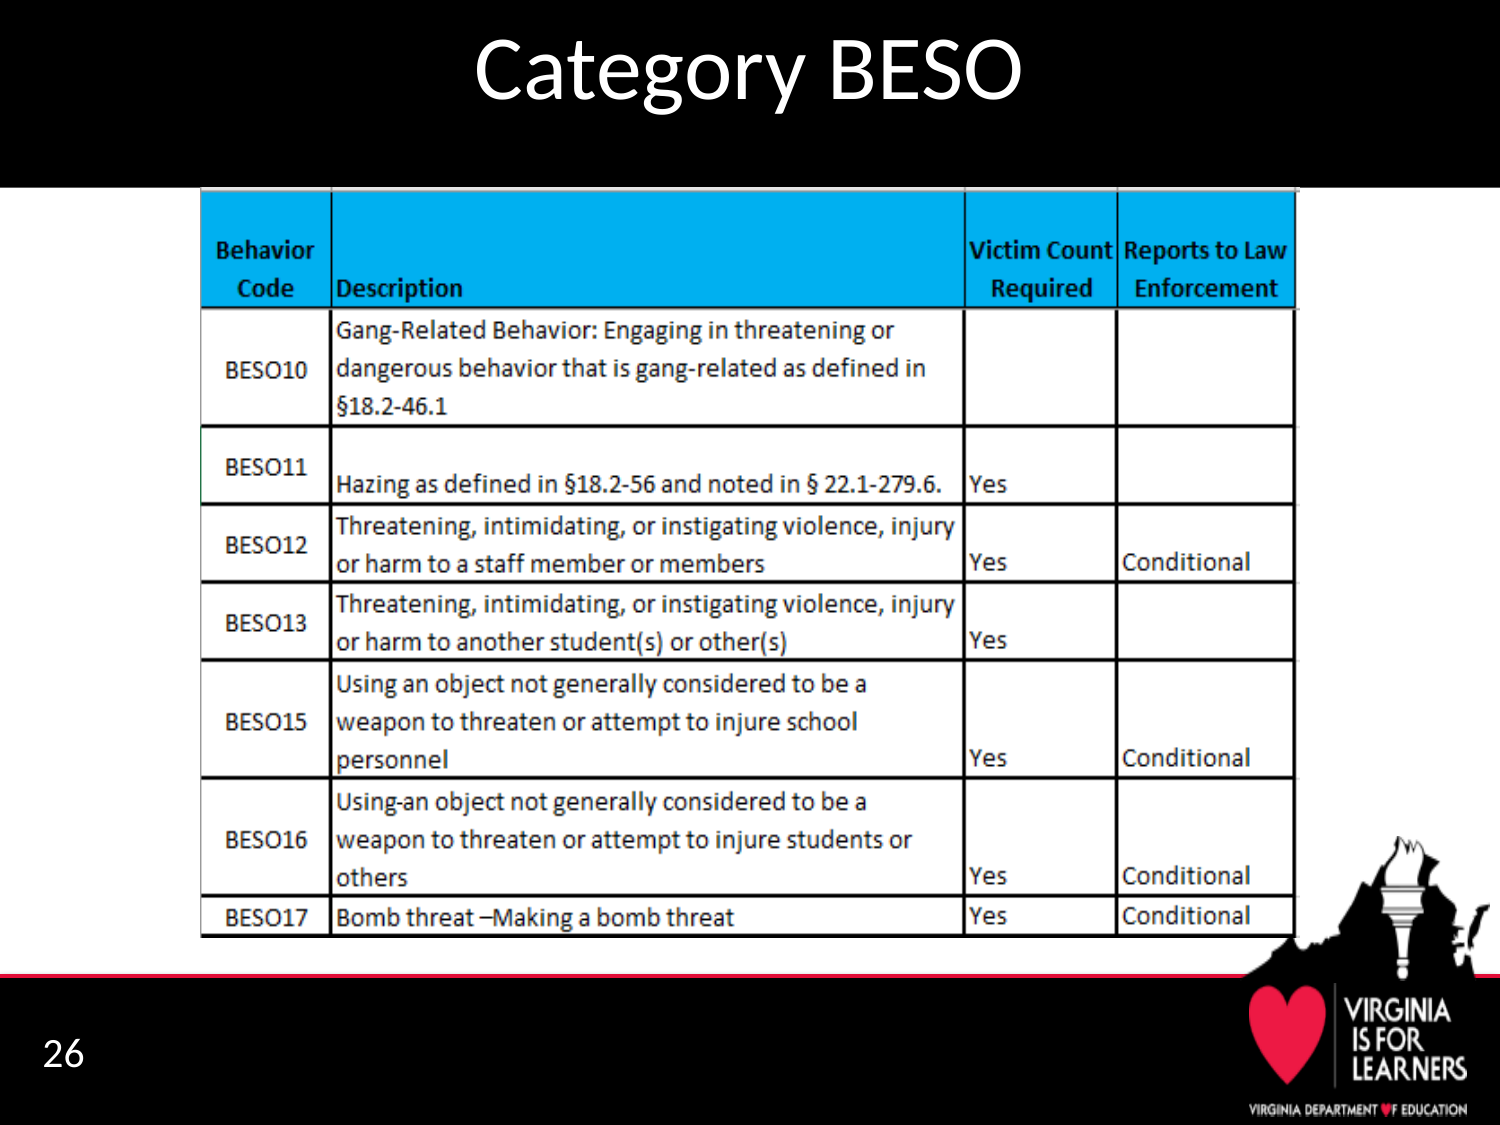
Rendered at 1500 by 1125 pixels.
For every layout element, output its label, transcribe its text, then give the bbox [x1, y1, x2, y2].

picture [1249, 983, 1467, 1117]
title Category BESO [0, 0, 1500, 188]
picture [199, 187, 1490, 981]
